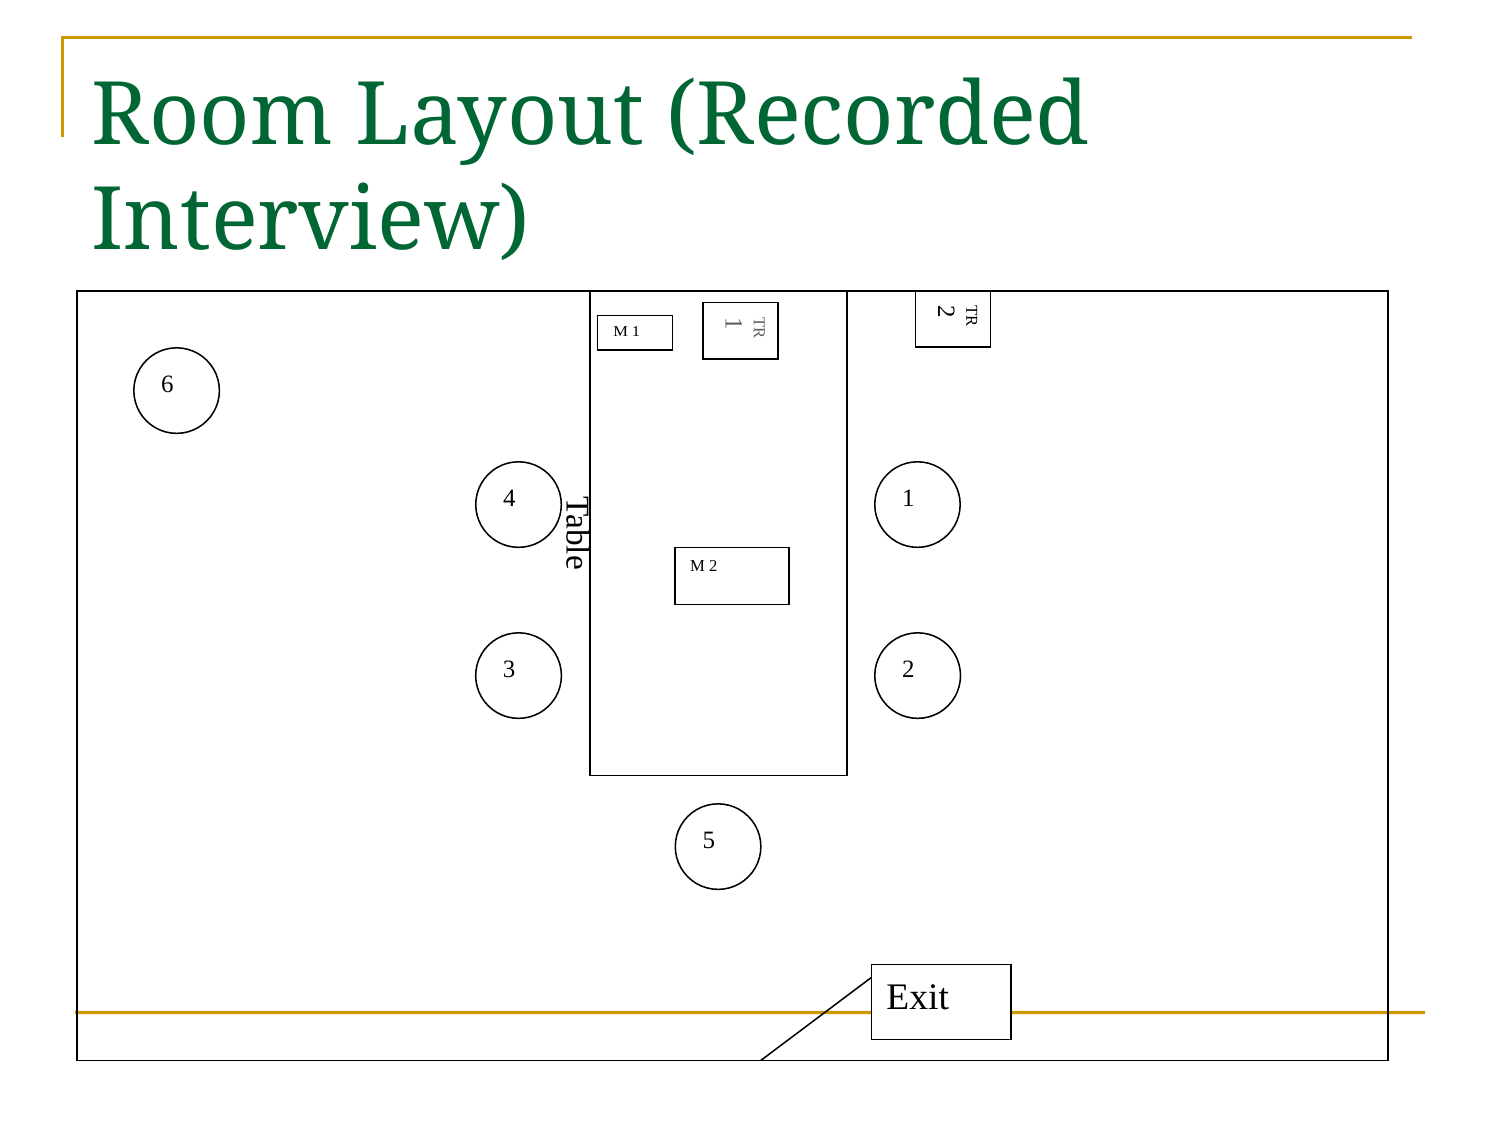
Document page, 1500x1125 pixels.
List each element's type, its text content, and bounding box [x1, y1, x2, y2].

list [596, 314, 674, 351]
title Room Layout (Recorded Interview) [76, 49, 1428, 238]
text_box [76, 290, 1389, 1061]
